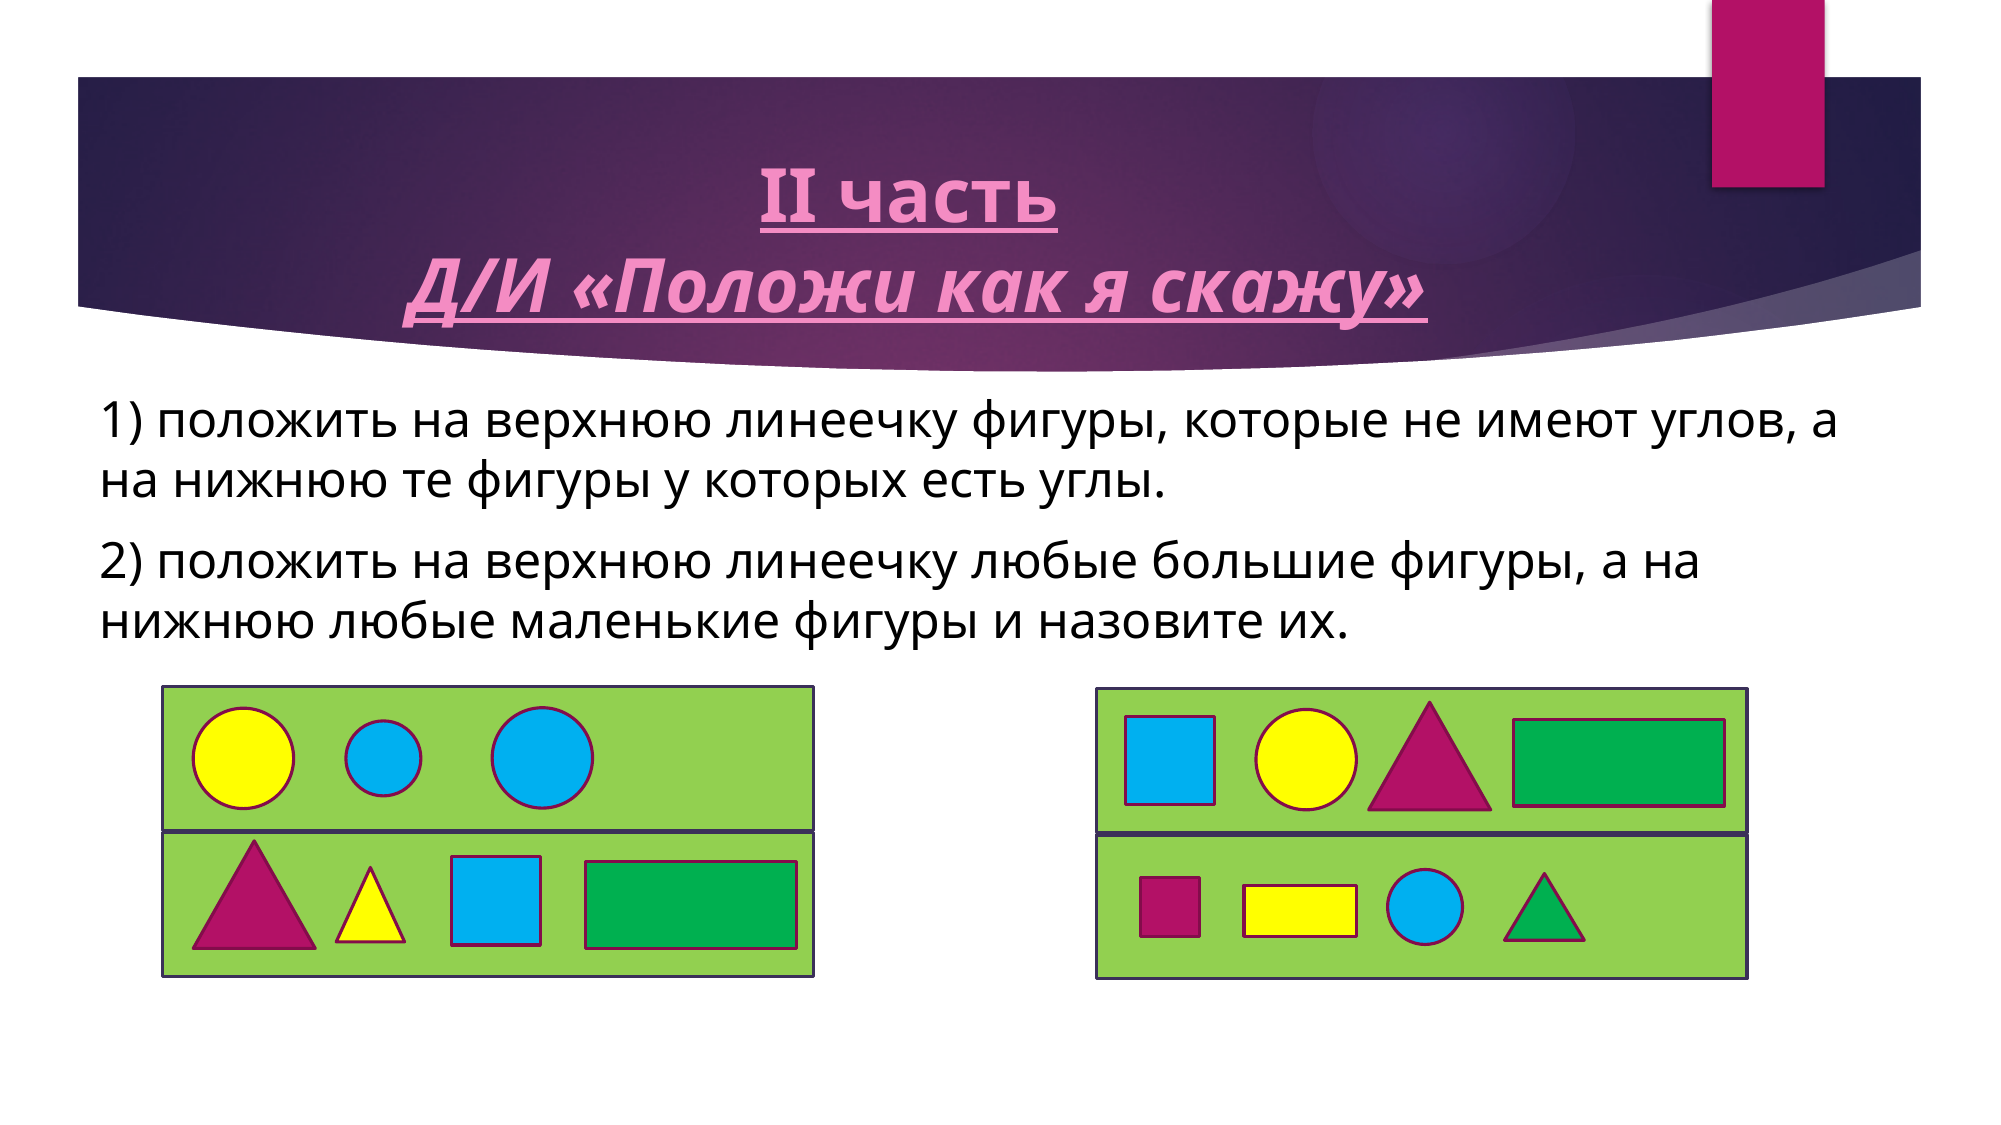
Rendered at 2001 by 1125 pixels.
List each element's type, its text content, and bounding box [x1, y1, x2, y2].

text_box [1385, 867, 1465, 947]
text_box [161, 685, 815, 831]
text_box [161, 831, 815, 978]
text_box [1139, 876, 1201, 938]
text_box [191, 839, 317, 950]
text_box [1254, 707, 1358, 812]
text_box [584, 860, 798, 950]
text_box [1242, 884, 1358, 938]
text_box [1503, 871, 1586, 942]
text_box [1367, 700, 1493, 812]
text_box [1095, 687, 1749, 833]
title II часть Д/И «Положи как я скажу» [200, 130, 1638, 344]
text_box [490, 706, 595, 810]
text_box [191, 706, 296, 811]
text_box [1095, 833, 1749, 980]
text_box [450, 855, 542, 947]
list 1) положить на верхнюю линеечку фигуры, которые не имеют углов, а на нижнюю те фигуры у которых есть углы. 2) положить на верхнюю линеечку любые большие фигуры, а на нижнюю любые маленькие фигуры и назовите их. [84, 380, 1921, 1076]
text_box [1124, 715, 1216, 806]
text_box [344, 719, 423, 798]
text_box [334, 865, 407, 944]
text_box [1512, 718, 1726, 808]
